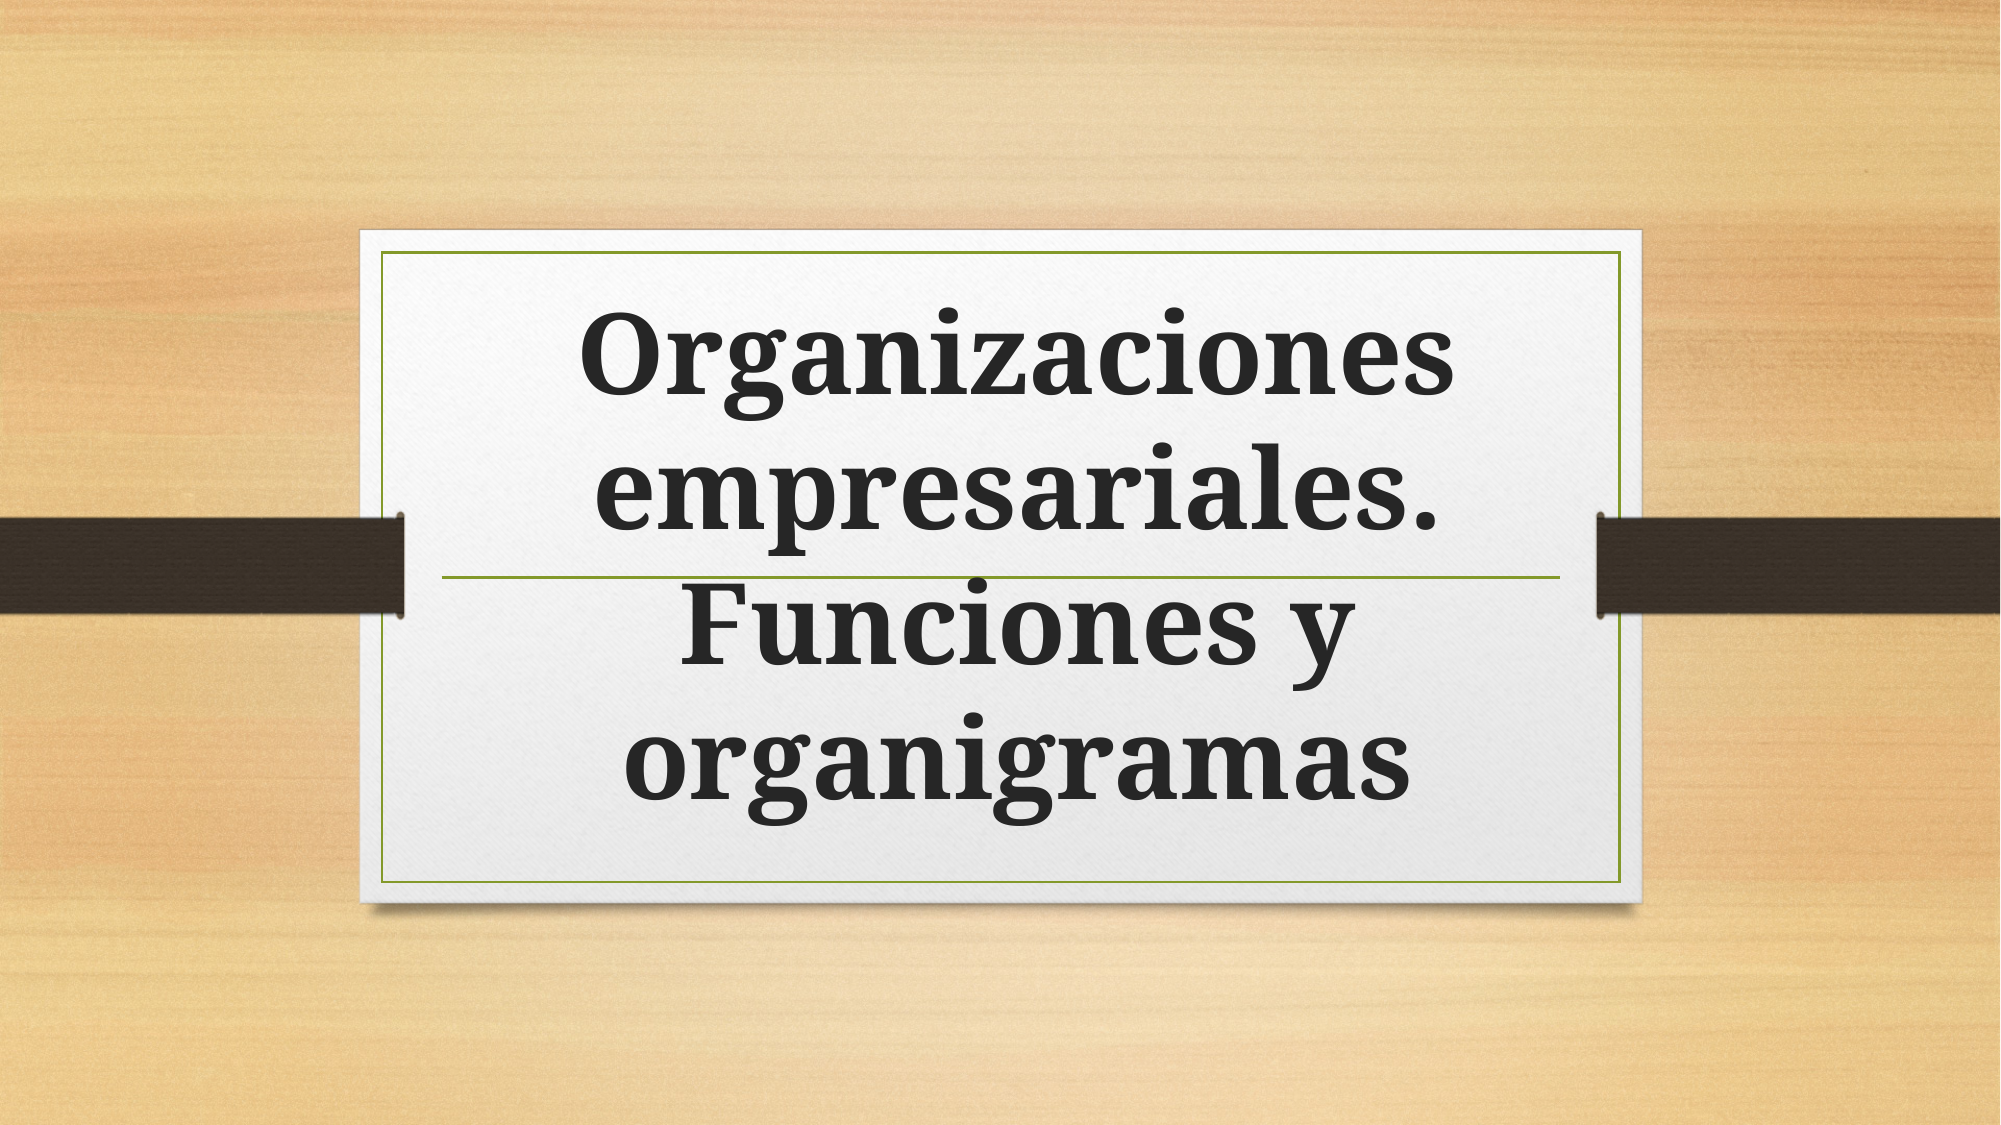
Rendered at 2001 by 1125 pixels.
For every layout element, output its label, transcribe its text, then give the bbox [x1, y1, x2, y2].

title Organizaciones empresariales. Funciones y organigramas [441, 306, 1594, 870]
picture [0, 0, 2001, 1125]
